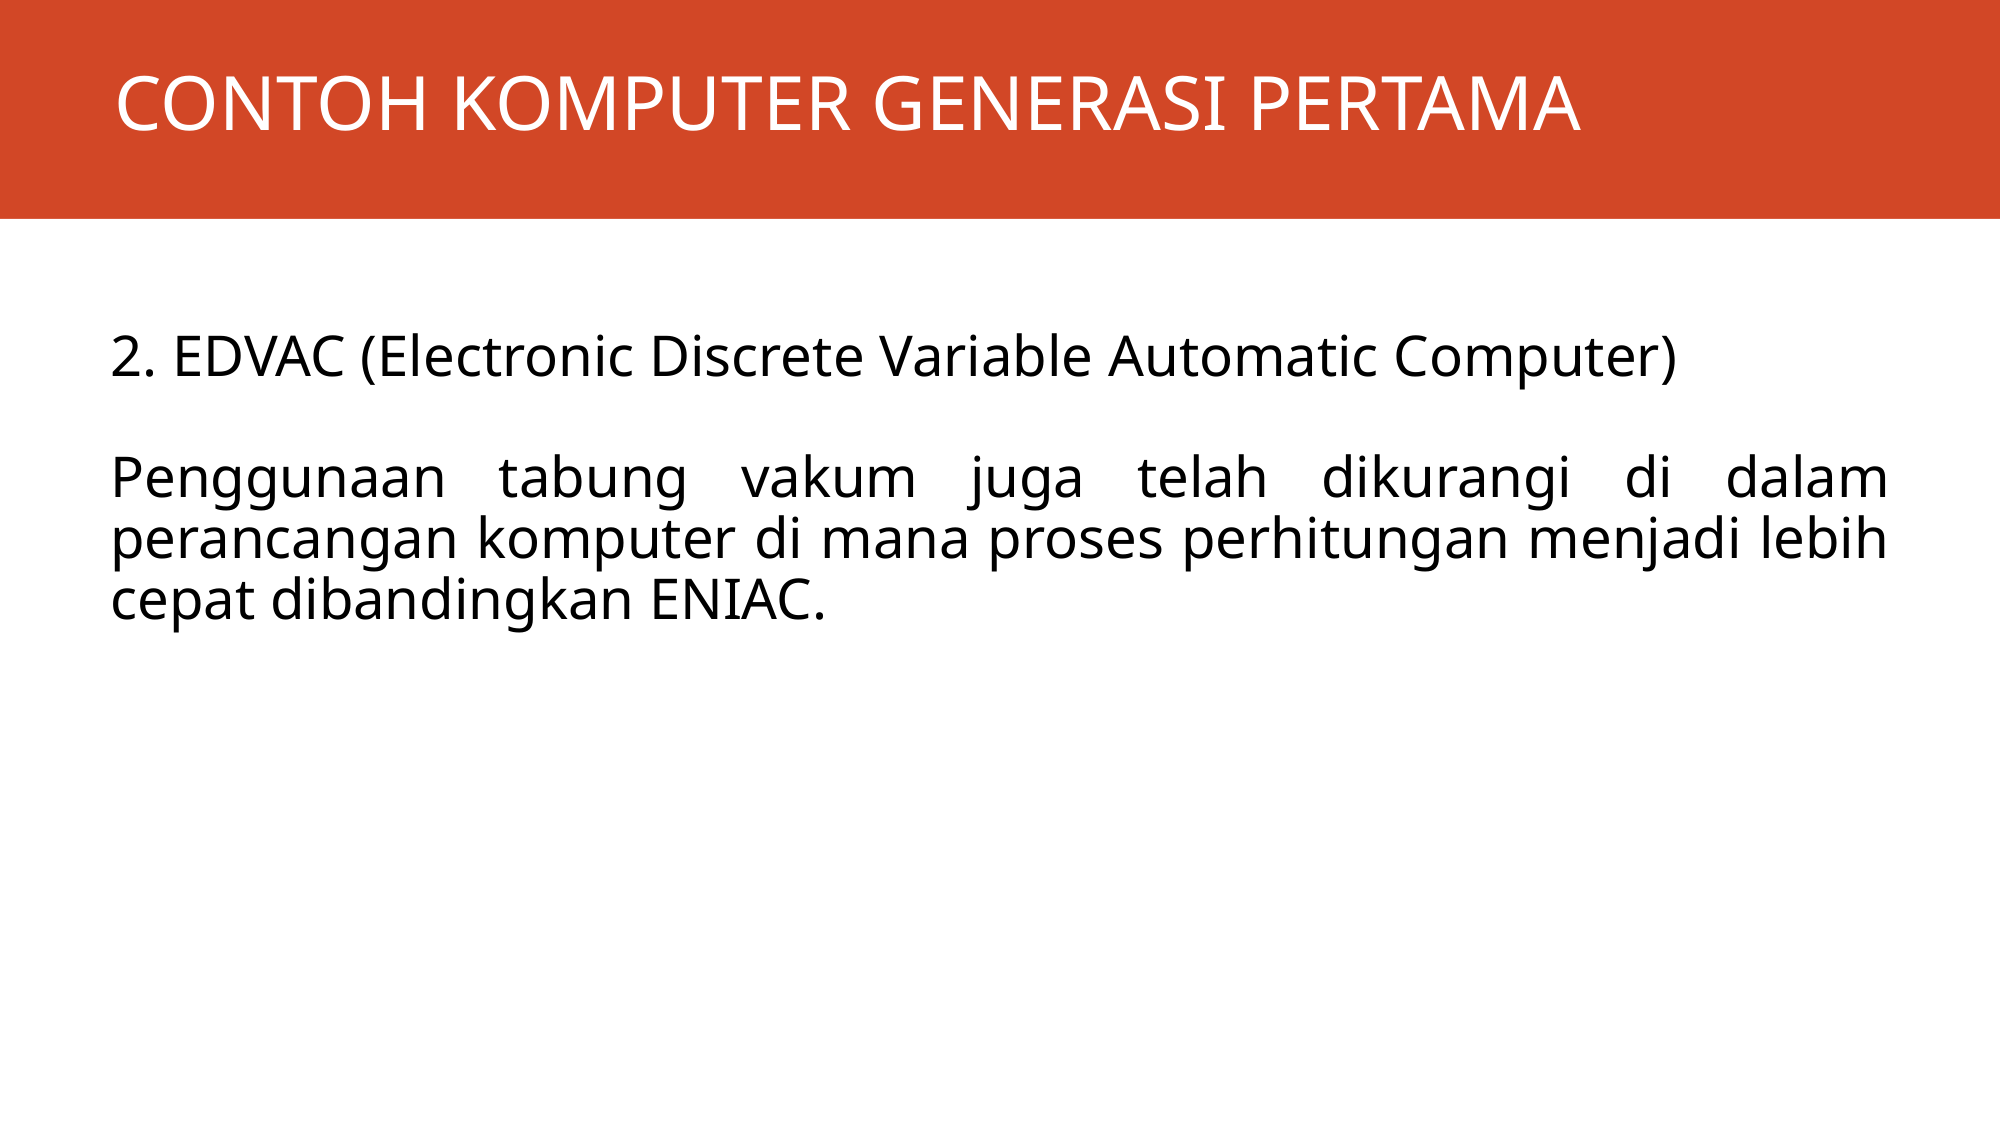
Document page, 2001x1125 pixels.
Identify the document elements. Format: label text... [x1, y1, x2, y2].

title CONTOH KOMPUTER GENERASI PERTAMA [99, 0, 1863, 202]
list 2. EDVAC (Electronic Discrete Variable Automatic Computer) Penggunaan tabung vakum juga telah dikurangi di dalam perancangan komputer di mana proses perhitungan menjadi lebih cepat dibandingkan ENIAC. [95, 320, 1905, 983]
